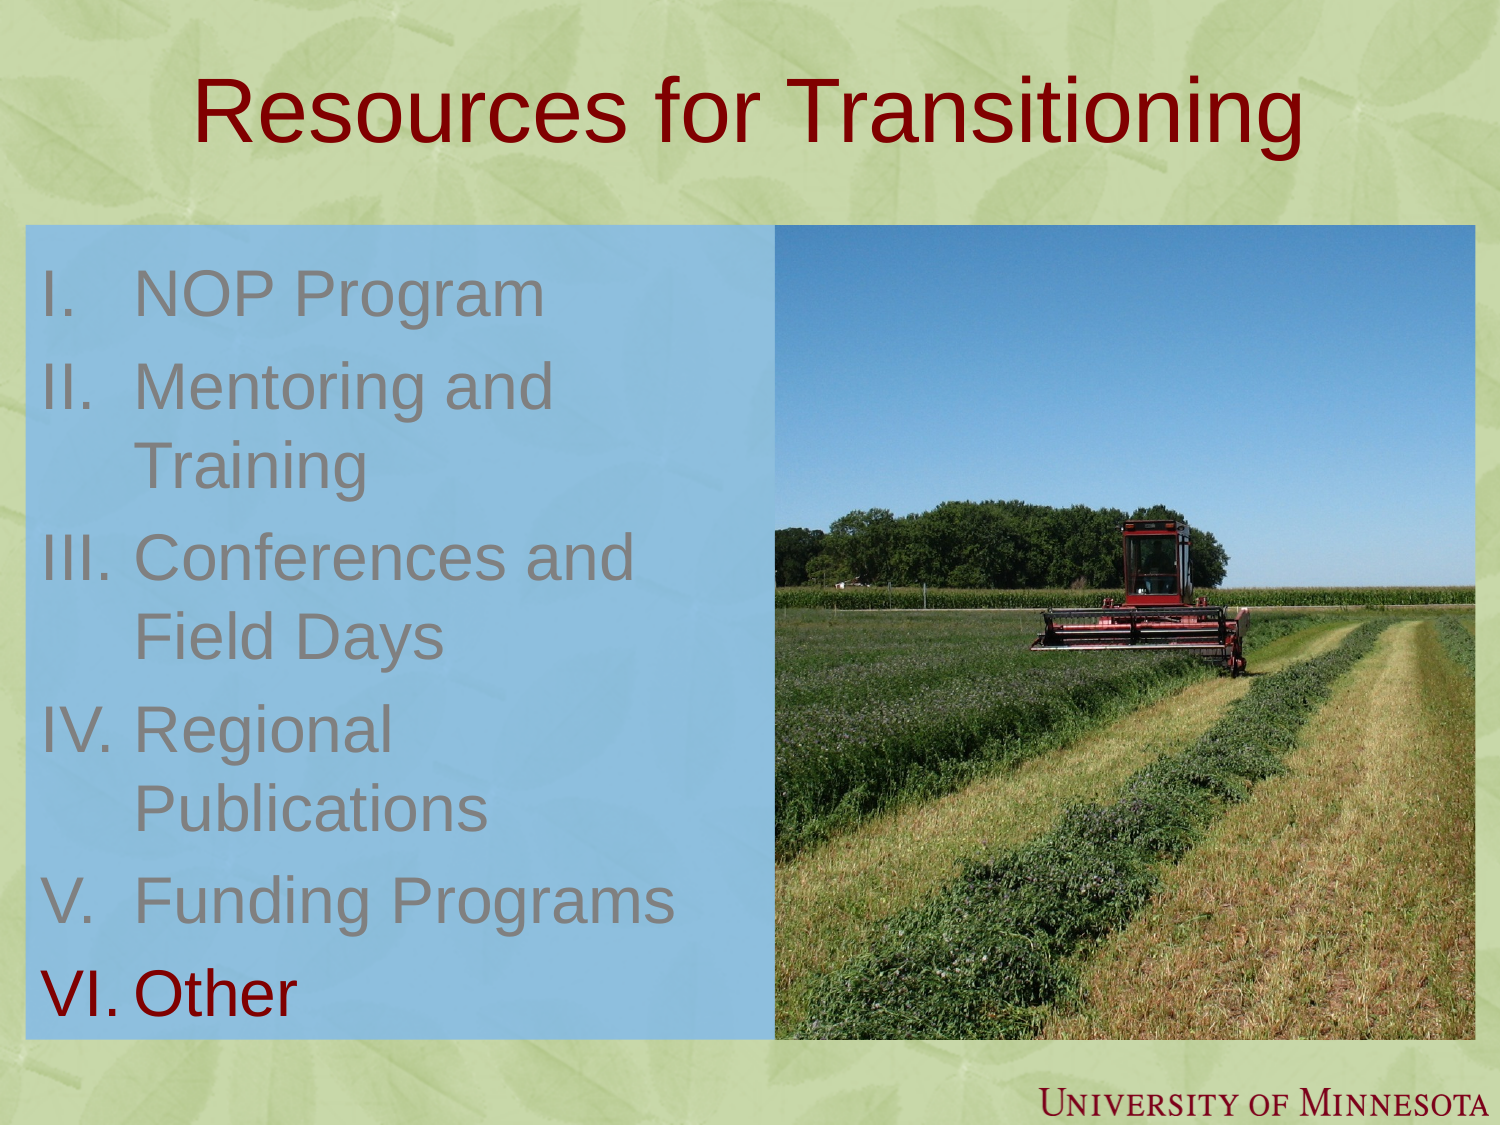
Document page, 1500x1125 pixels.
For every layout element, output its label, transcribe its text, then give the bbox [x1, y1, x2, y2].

list NOP Program Mentoring and Training Conferences and Field Days Regional Publications Funding Programs Other [25, 224, 773, 1040]
title Resources for Transitioning [75, 24, 1425, 188]
picture [0, 0, 1500, 1125]
